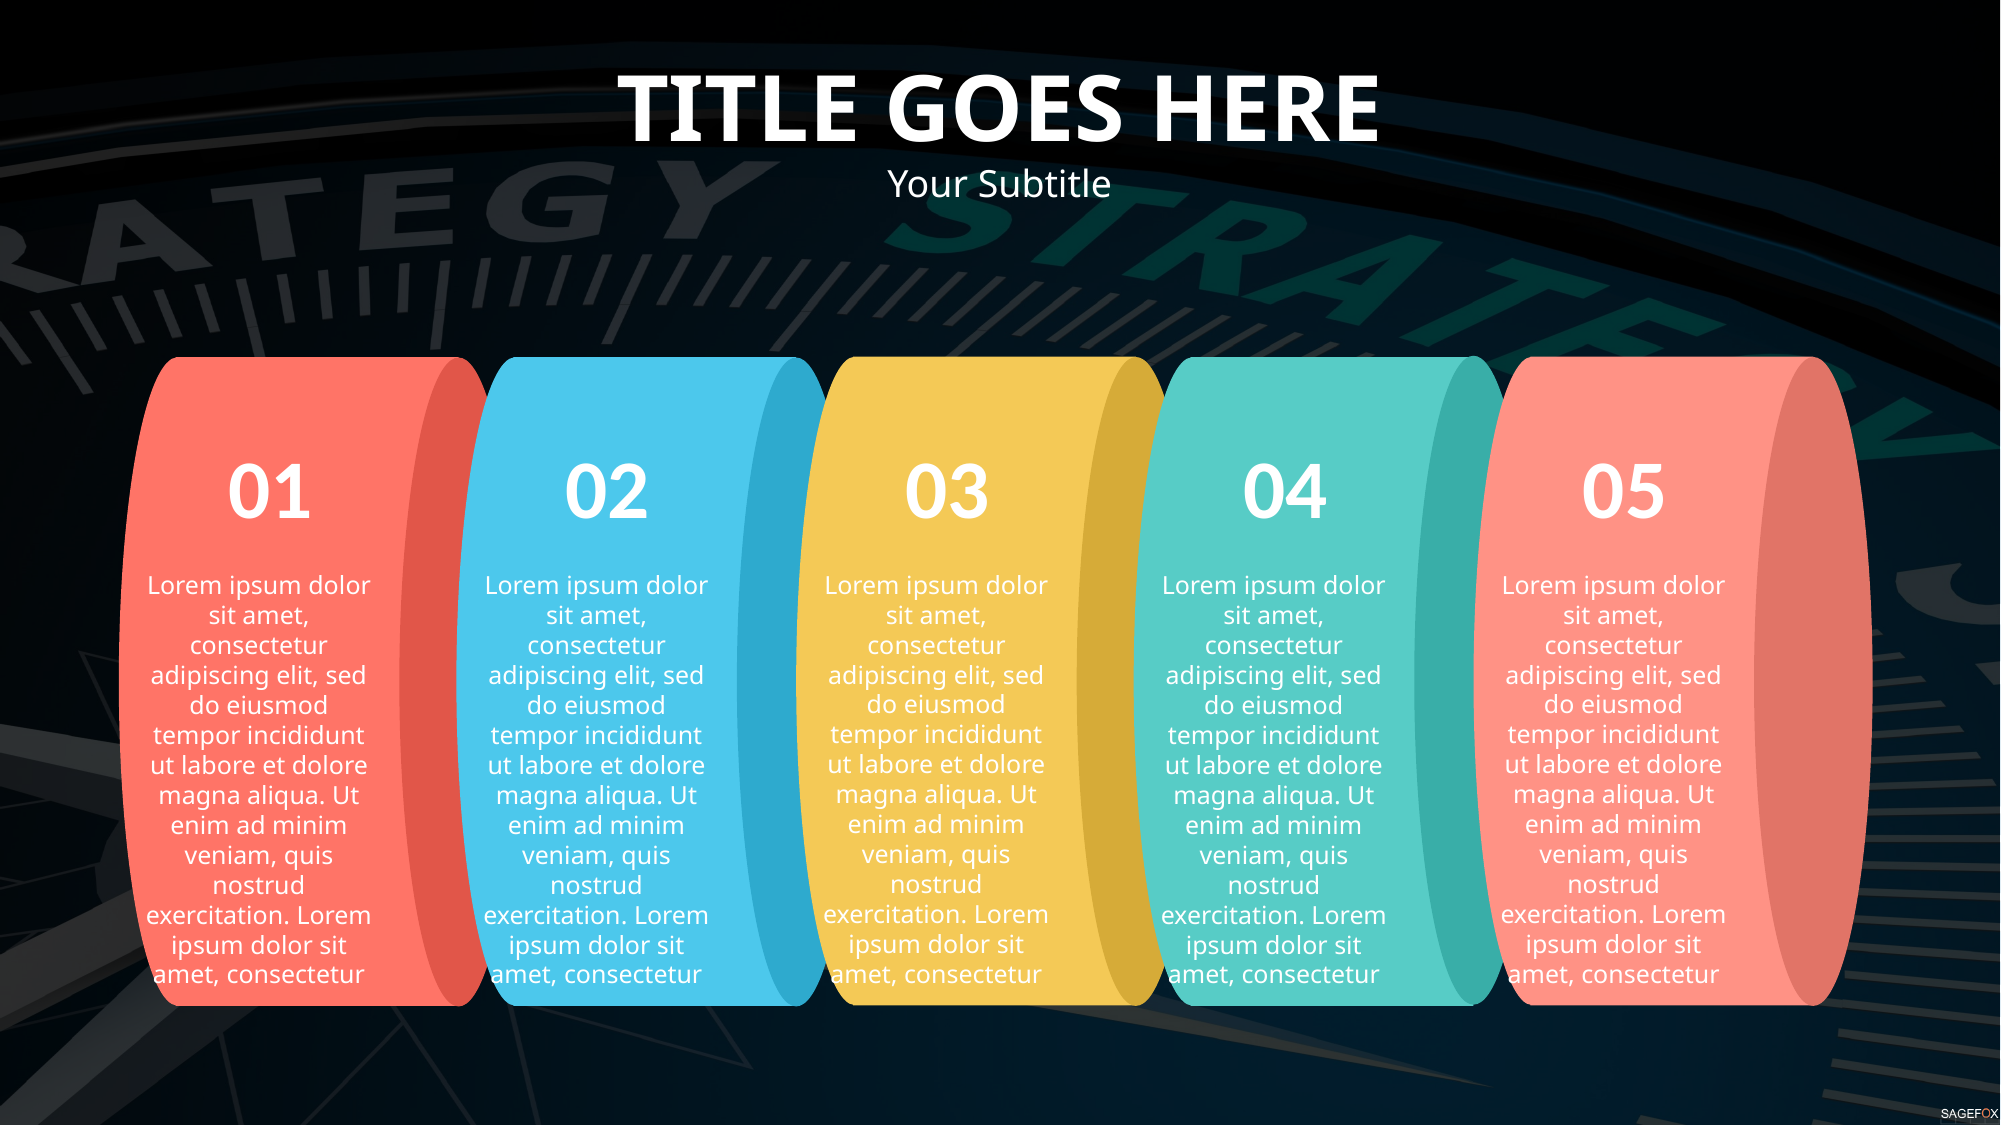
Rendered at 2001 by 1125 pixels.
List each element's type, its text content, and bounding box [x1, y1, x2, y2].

picture [0, 0, 2001, 1125]
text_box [1473, 356, 1873, 1006]
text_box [796, 356, 1133, 1006]
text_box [118, 356, 456, 1007]
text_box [456, 356, 856, 1007]
text_box TITLE GOES HERE Your Subtitle [548, 42, 1452, 212]
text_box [1133, 355, 1533, 1006]
